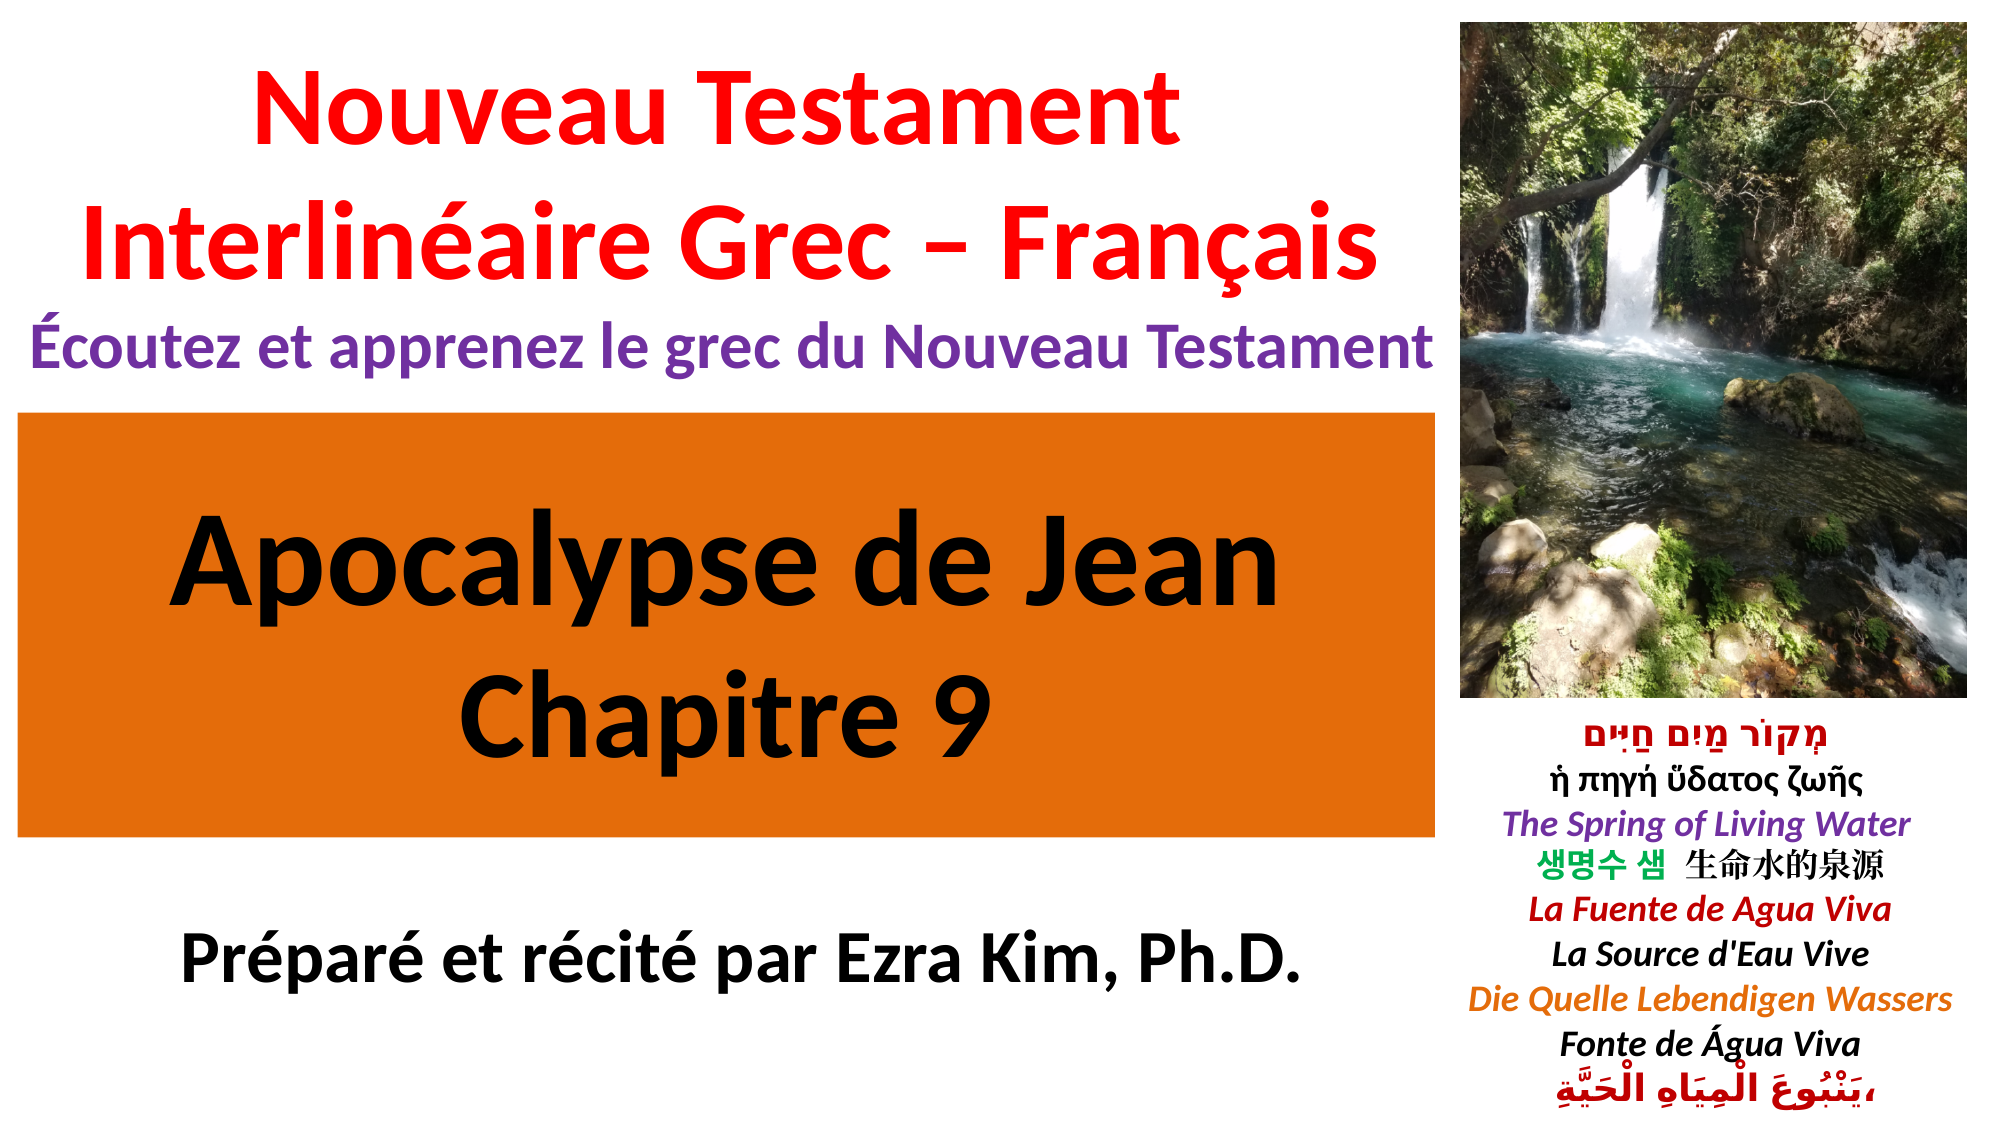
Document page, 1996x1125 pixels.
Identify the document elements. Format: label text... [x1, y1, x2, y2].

text_box מְקוֹר מַיִם חַיִּים ἡ πηγή ὕδατος ζωῆς The Spring of Living Water 생명수 샘 生命水的泉源 La Fuente de Agua Viva La Source d'Eau Vive Die Quelle Lebendigen Wassers Fonte de Água Viva ‎ يَنْبُوعَ الْمِيَاهِ الْحَيَّةِ، [1450, 701, 1972, 1116]
picture [1459, 22, 1967, 698]
text_box Nouveau Testament Interlinéaire Grec – Français Écoutez et apprenez le grec du Nouveau Testament [0, 24, 1456, 390]
title Apocalypse de Jean Chapitre 9 [17, 412, 1435, 838]
subtitle Préparé et récité par Ezra Kim, Ph.D. [142, 900, 1343, 1013]
